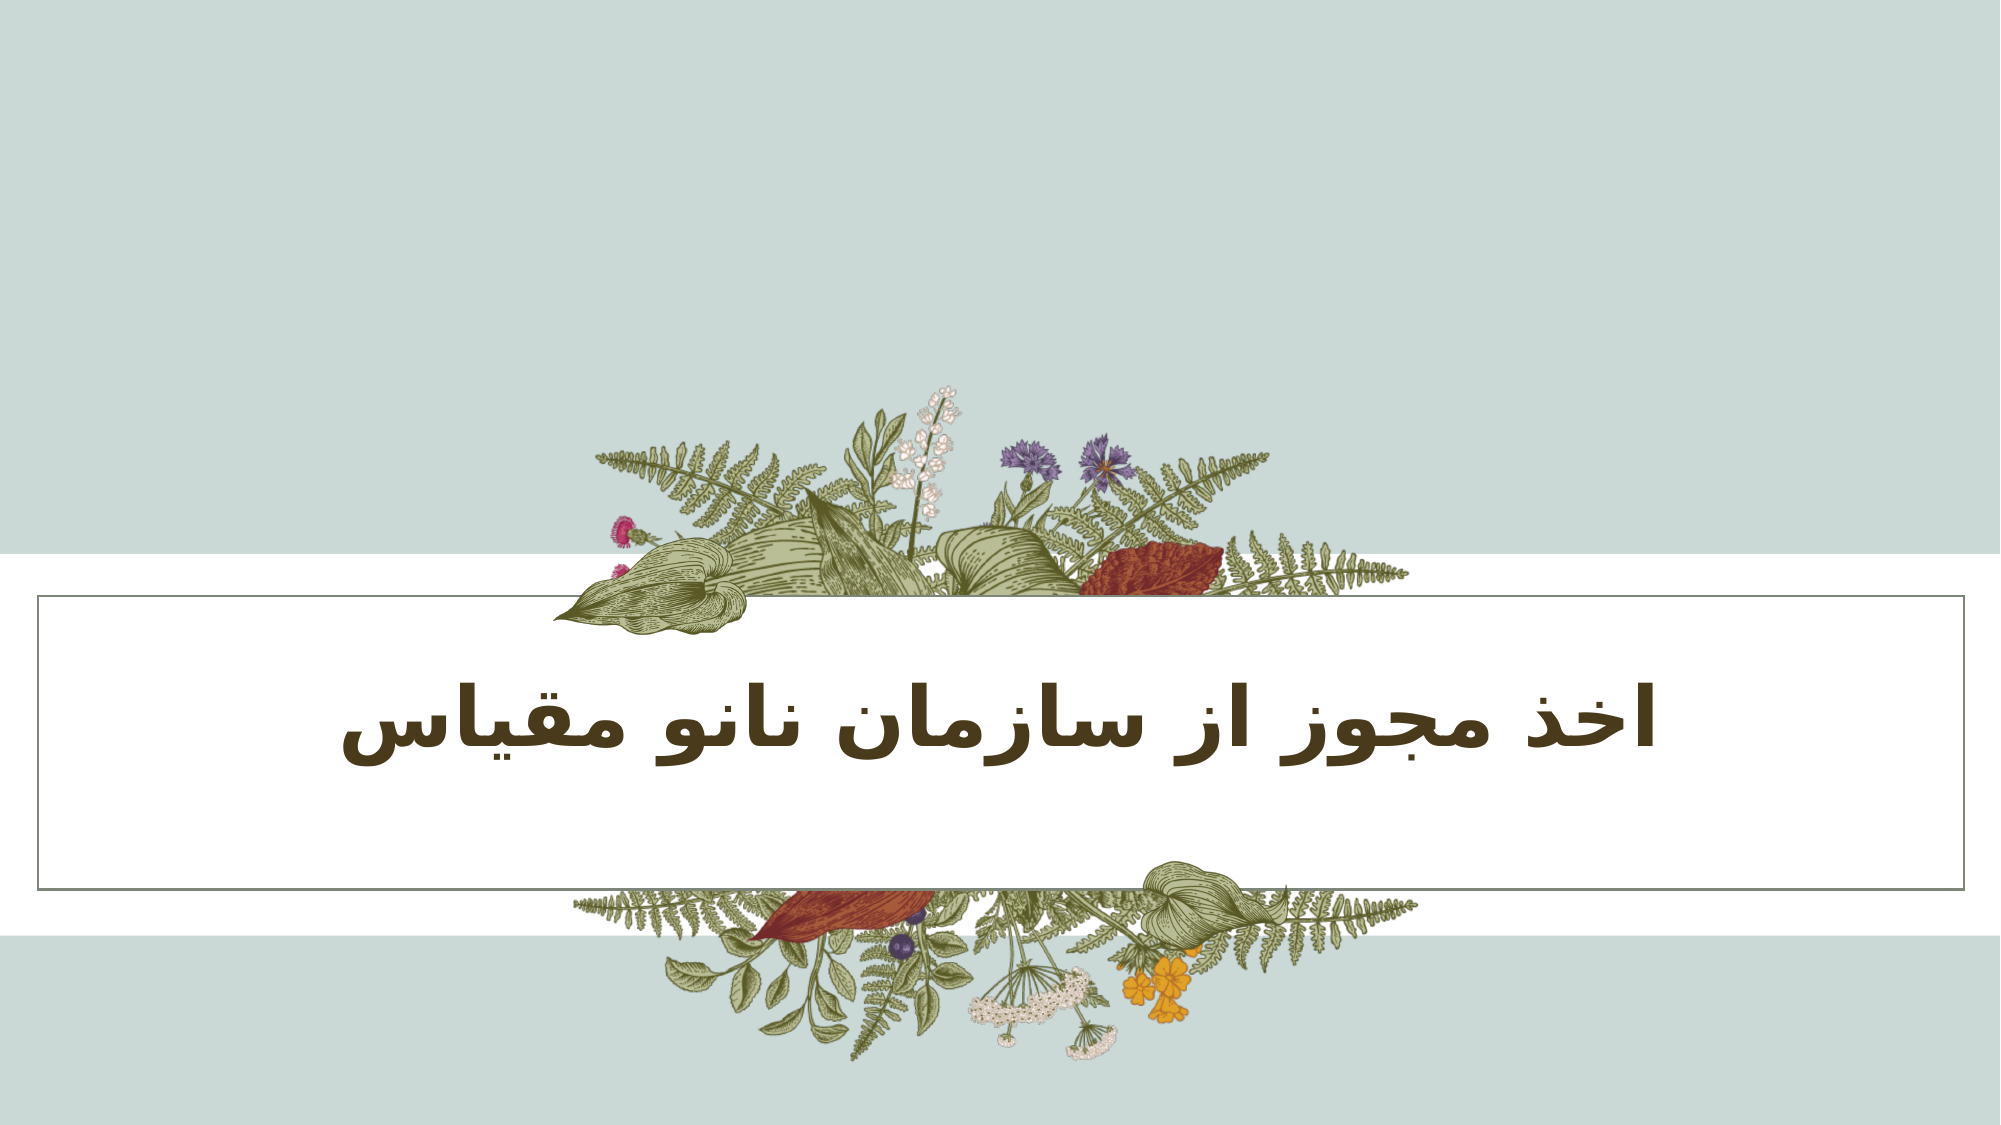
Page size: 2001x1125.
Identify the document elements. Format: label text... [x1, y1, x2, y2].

title اخذ مجوز از سازمان نانو مقیاس [189, 652, 1811, 773]
picture [551, 366, 1449, 636]
picture [568, 806, 1434, 1072]
